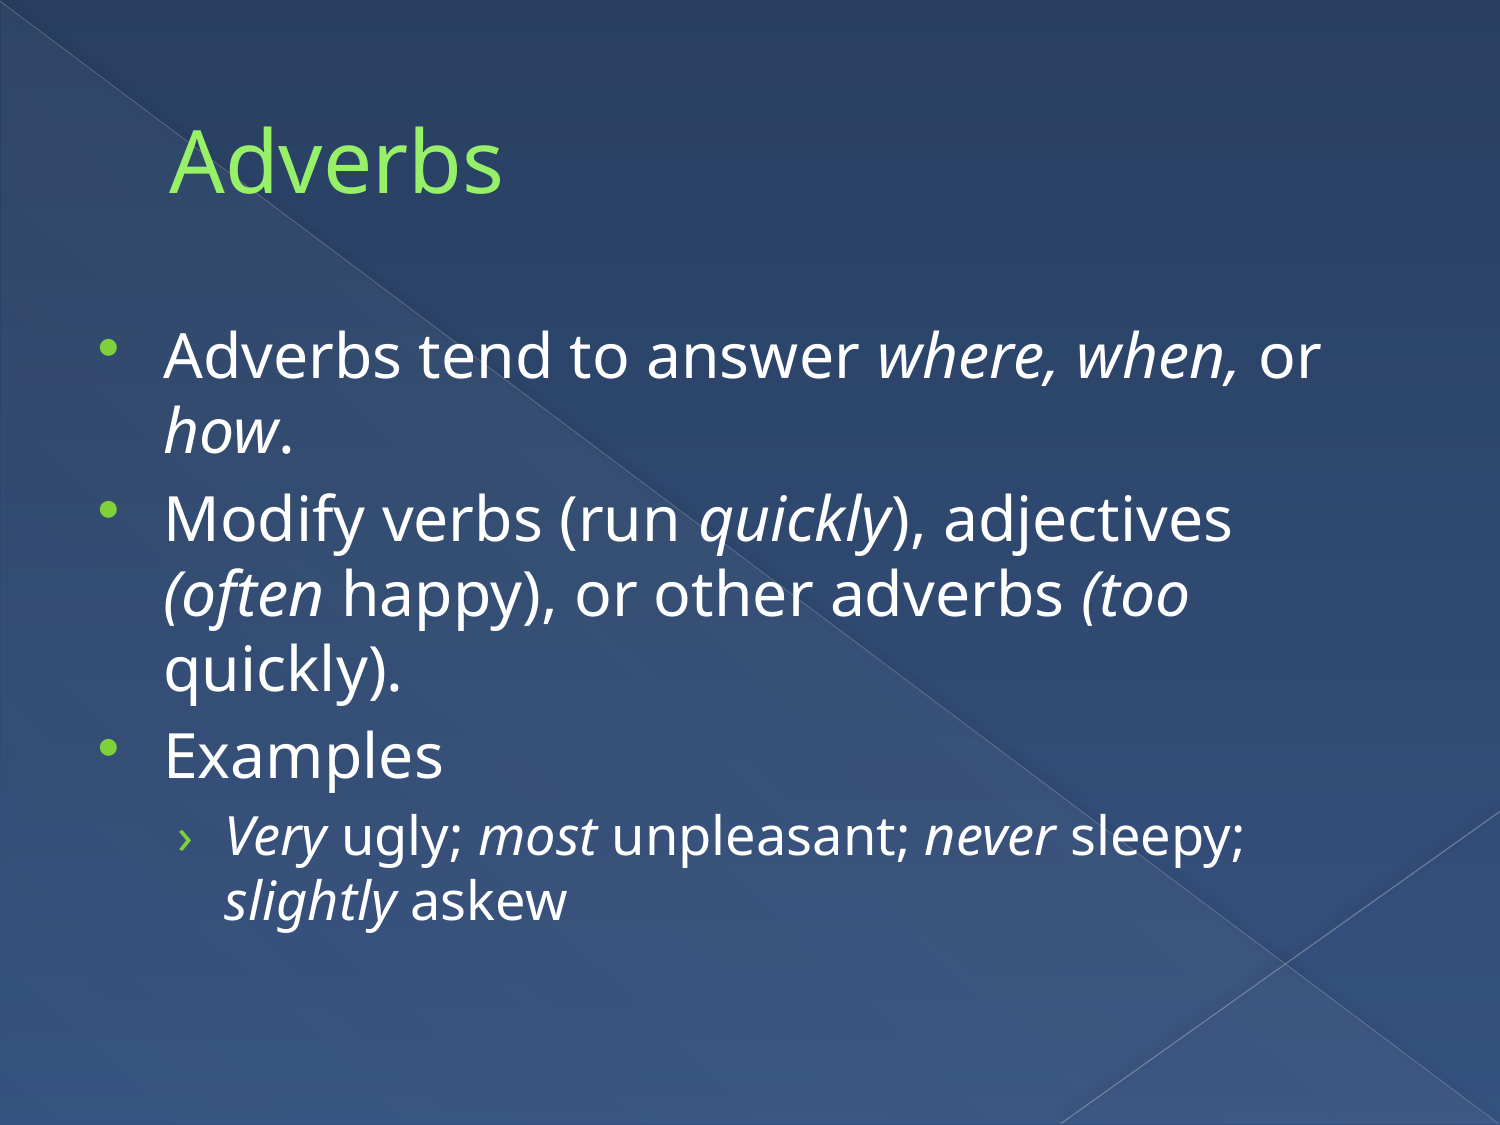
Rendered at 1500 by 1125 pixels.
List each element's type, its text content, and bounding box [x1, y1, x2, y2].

list Adverbs tend to answer where, when, or how. Modify verbs (run quickly), adjectives (often happy), or other adverbs (too quickly). Examples Very ugly; most unpleasant; never sleepy; slightly askew [75, 308, 1425, 1059]
title Adverbs [75, 43, 1425, 274]
